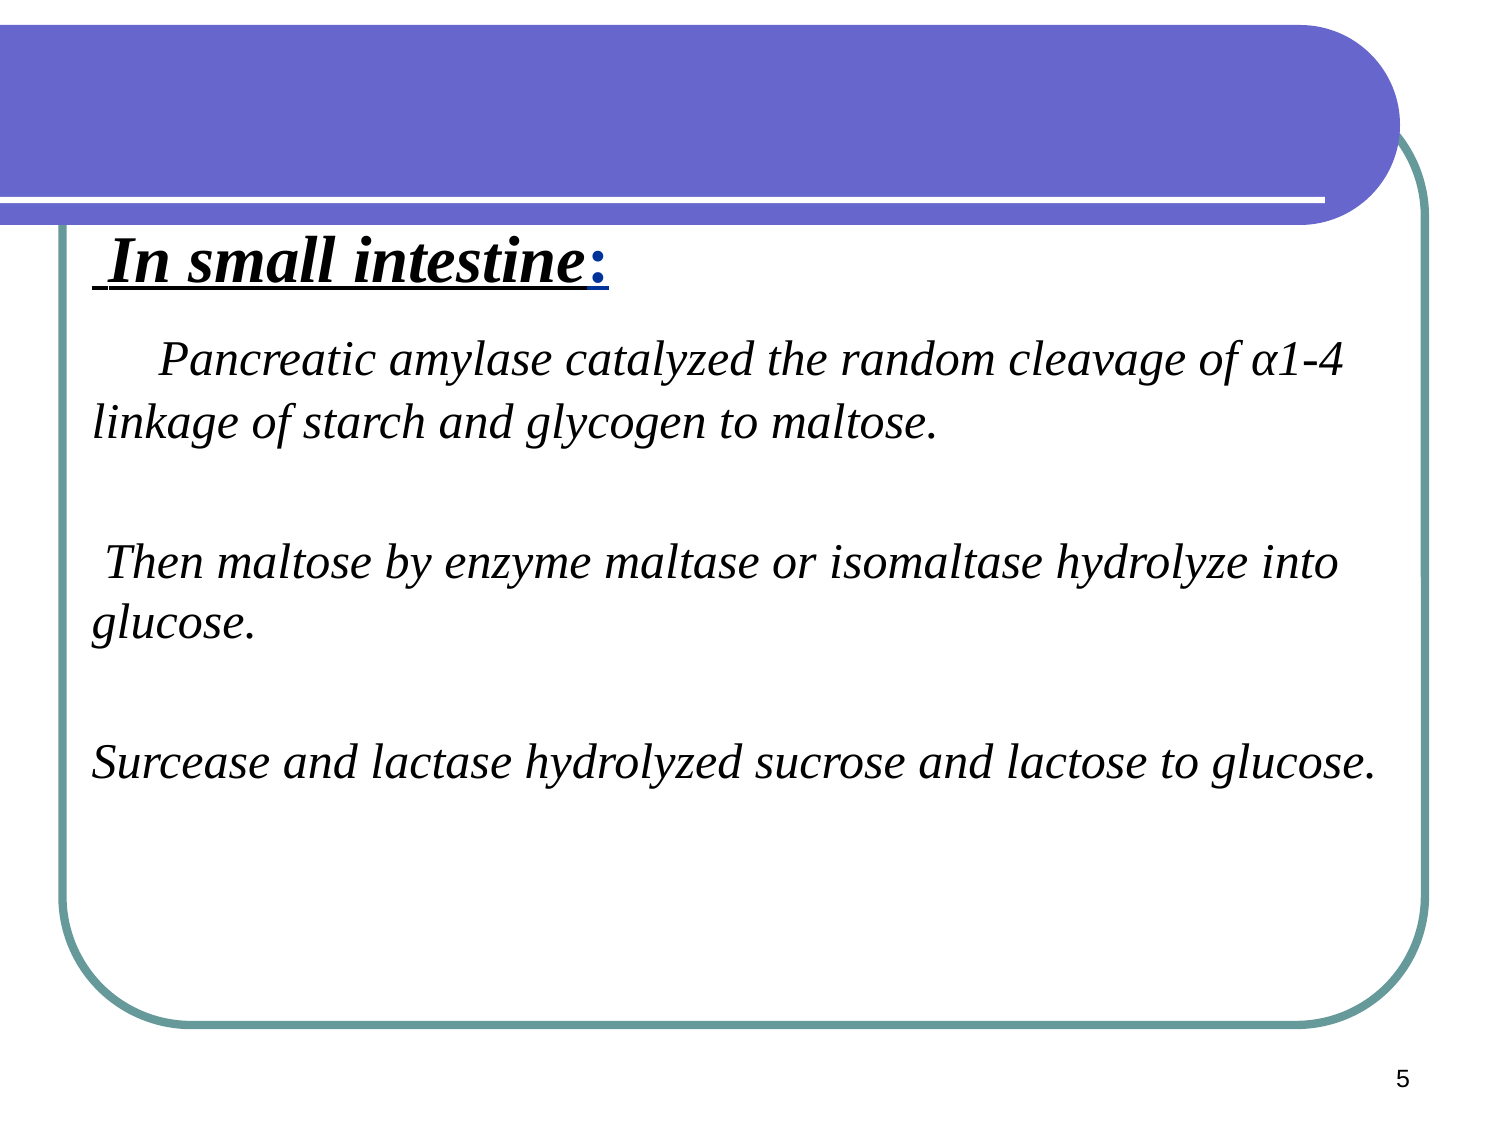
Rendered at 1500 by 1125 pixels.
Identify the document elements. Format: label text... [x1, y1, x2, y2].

slide_number 5 [1074, 1024, 1426, 1101]
list In small intestine: Pancreatic amylase catalyzed the random cleavage of α1-4 linkage of starch and glycogen to maltose. Then maltose by enzyme maltase or isomaltase hydrolyze into glucose. Surcease and lactase hydrolyzed sucrose and lactose to glucose. [76, 208, 1400, 988]
